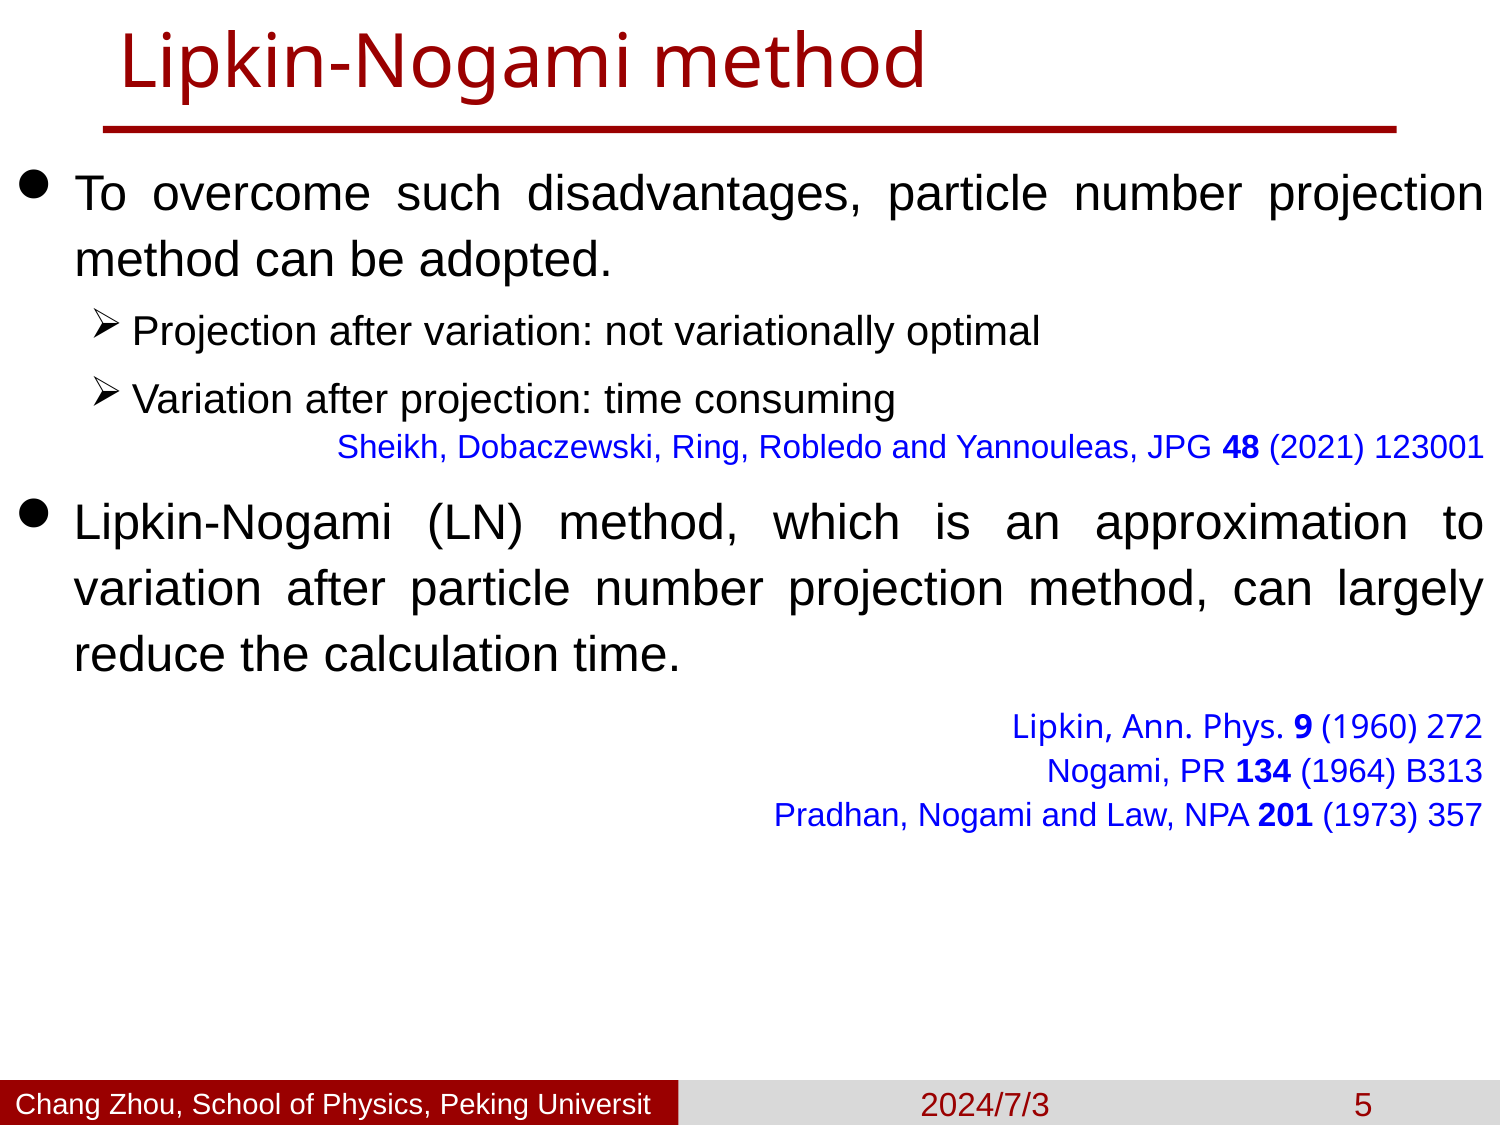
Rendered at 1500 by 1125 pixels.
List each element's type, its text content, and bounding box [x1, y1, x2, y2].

text_box Lipkin, Ann. Phys. 9 (1960) 272 Nogami, PR 134 (1964) B313 Pradhan, Nogami and Law, NPA 201 (1973) 357 [666, 693, 1499, 841]
footer Chang Zhou, School of Physics, Peking University [0, 1080, 679, 1125]
title Lipkin-Nogami method [103, 14, 1397, 113]
list To overcome such disadvantages, particle number projection method can be adopted. Projection after variation: not variationally optimal Variation after projection: time consuming Lipkin-Nogami (LN) method, which is an approximation to variation after particle number projection method, can largely reduce the calculation time. [0, 147, 1500, 1037]
text_box Sheikh, Dobaczewski, Ring, Robledo and Yannouleas, JPG 48 (2021) 123001 [282, 418, 1500, 473]
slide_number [888, 1080, 1083, 1125]
slide_number 5 [1291, 1080, 1435, 1125]
